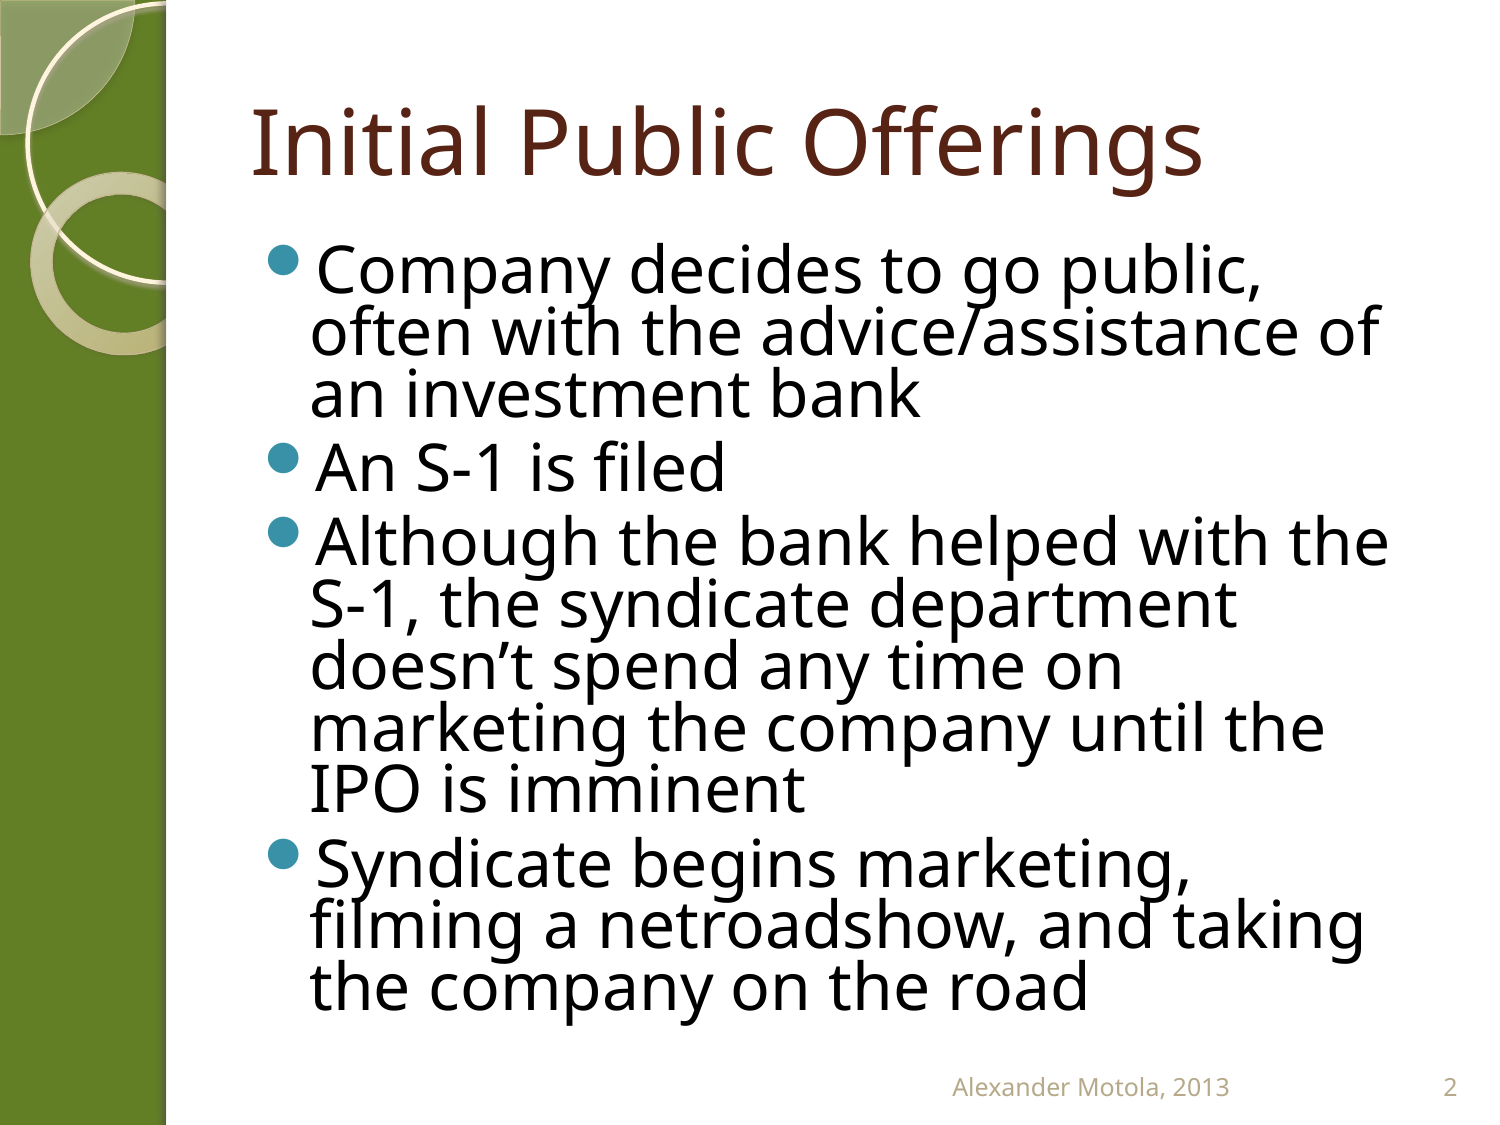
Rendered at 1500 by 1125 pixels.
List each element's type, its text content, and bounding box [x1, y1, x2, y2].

list Company decides to go public, often with the advice/assistance of an investment bank An S-1 is filed Although the bank helped with the S-1, the syndicate department doesn’t spend any time on marketing the company until the IPO is imminent Syndicate begins marketing, filming a netroadshow, and taking the company on the road [235, 237, 1438, 1038]
title Initial Public Offerings [235, 45, 1466, 233]
slide_number 2 [1413, 1034, 1488, 1113]
footer Alexander Motola, 2013 [937, 1034, 1413, 1113]
